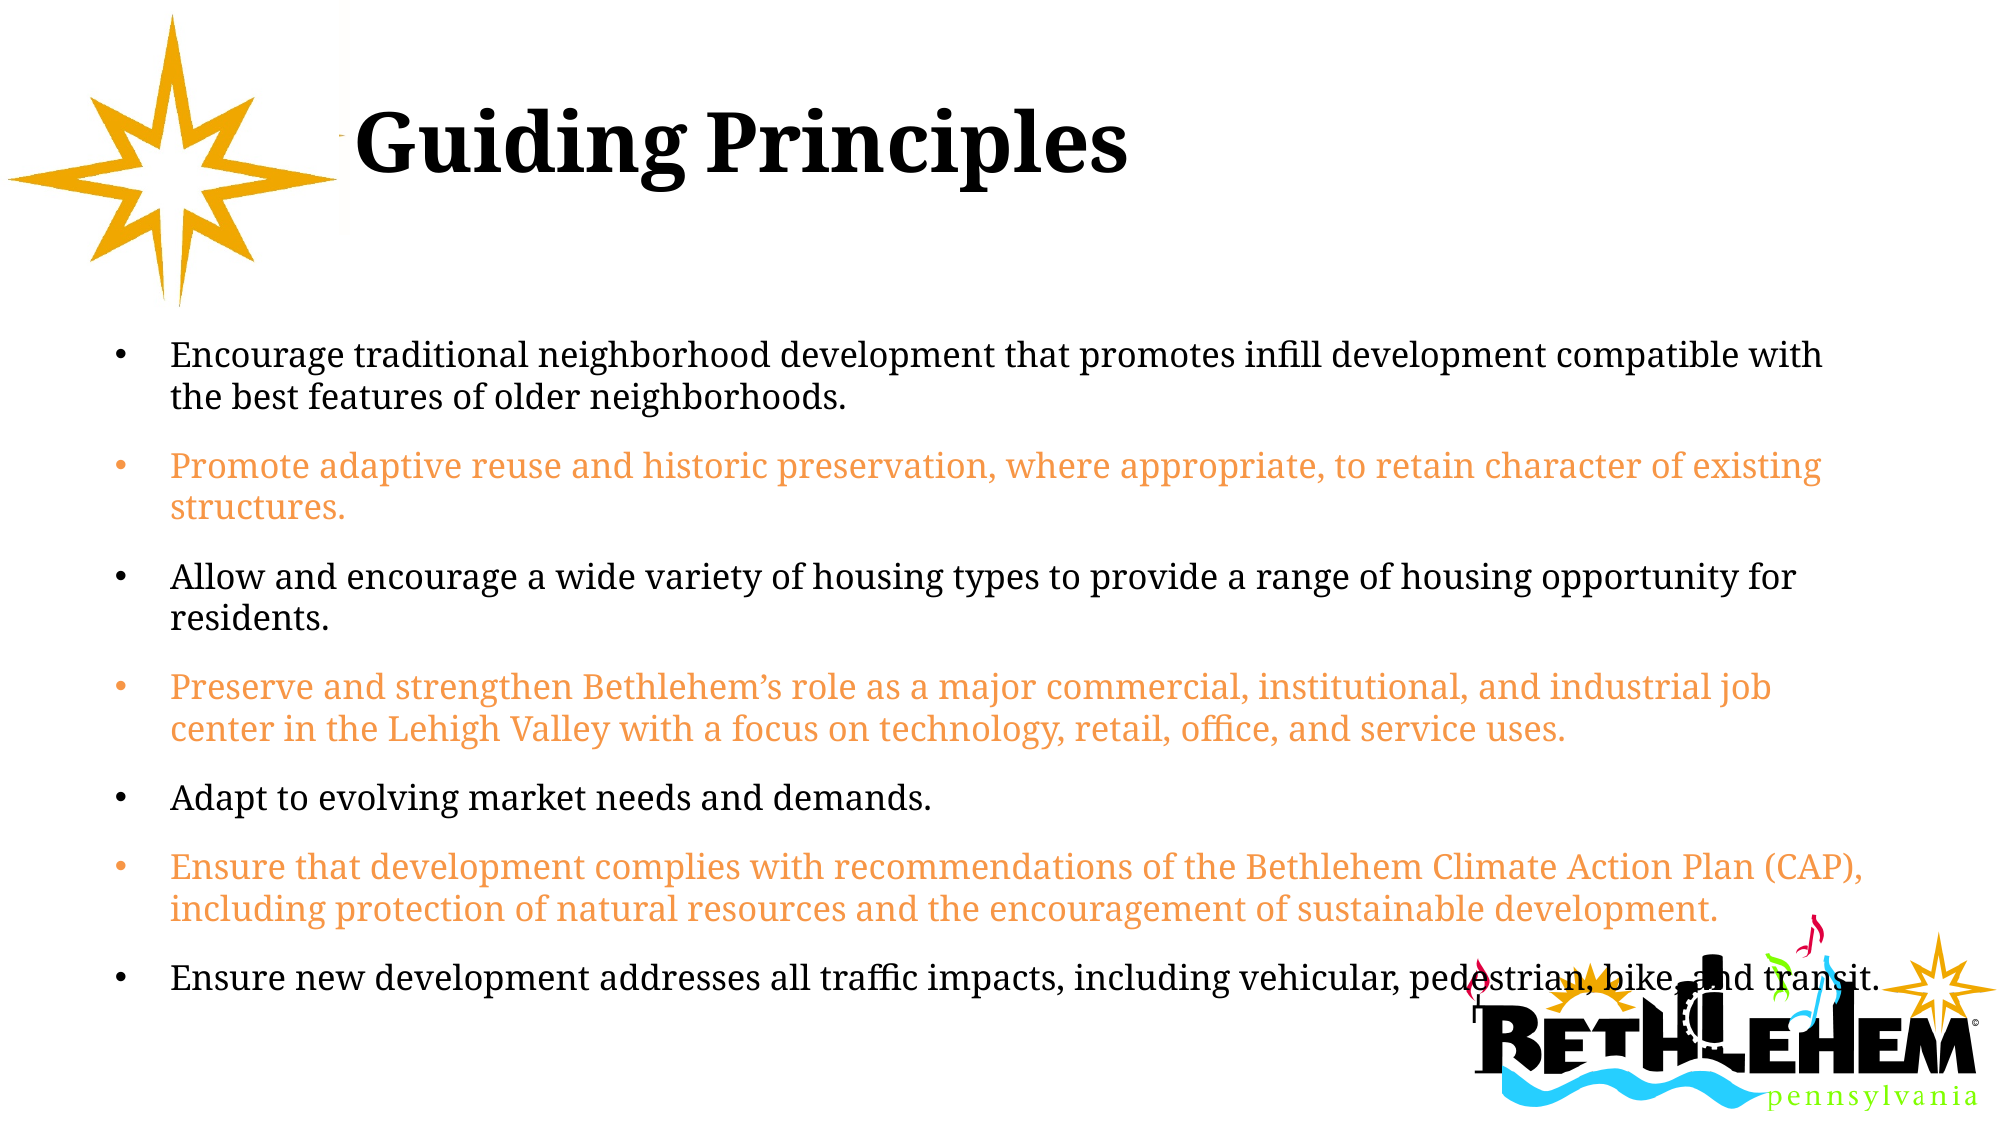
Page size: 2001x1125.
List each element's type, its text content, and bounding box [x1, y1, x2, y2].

picture [0, 0, 350, 326]
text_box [1444, 899, 1997, 1112]
title Guiding Principles [343, 45, 1900, 233]
list Encourage traditional neighborhood development that promotes infill development compatible with the best features of older neighborhoods. Promote adaptive reuse and historic preservation, where appropriate, to retain character of existing structures. Allow and encourage a wide variety of housing types to provide a range of housing opportunity for residents. Preserve and strengthen Bethlehem’s role as a major commercial, institutional, and industrial job center in the Lehigh Valley with a focus on technology, retail, office, and service uses. Adapt to evolving market needs and demands. Ensure that development complies with recommendations of the Bethlehem Climate Action Plan (CAP), including protection of natural resources and the encouragement of sustainable development. Ensure new development addresses all traffic impacts, including vehicular, pedestrian, bike, and transit. [99, 325, 1900, 1069]
